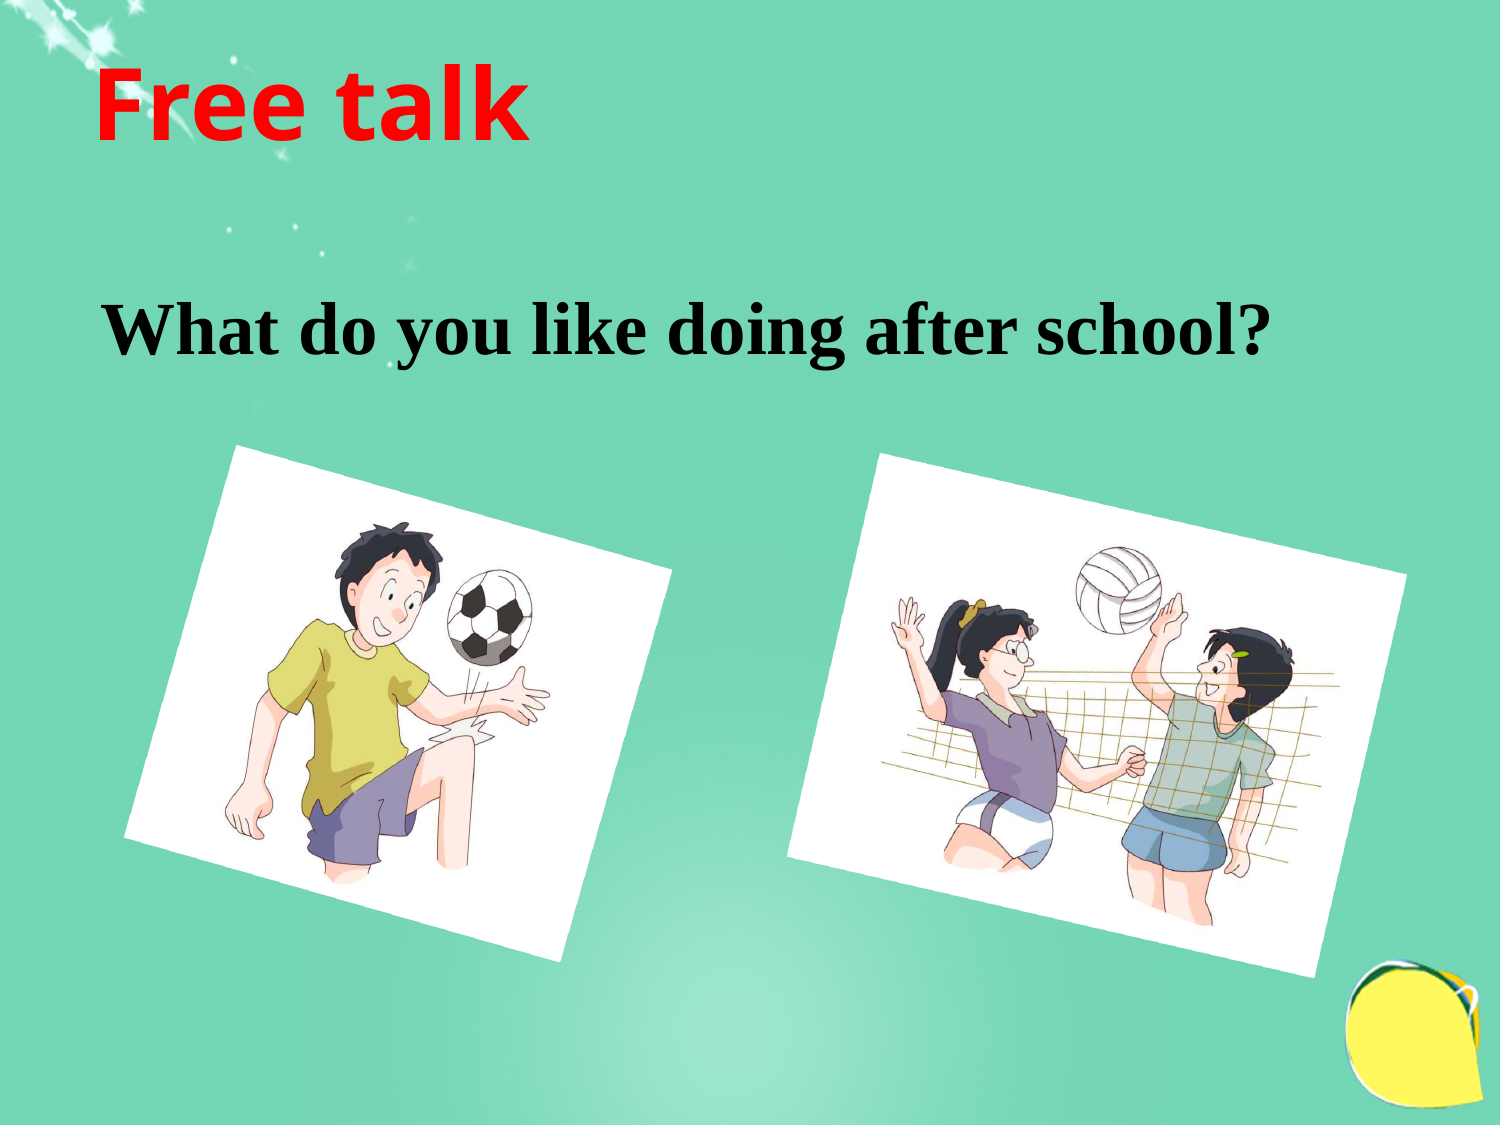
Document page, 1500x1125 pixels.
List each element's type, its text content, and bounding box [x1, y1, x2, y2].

text_box Free talk [76, 32, 1235, 208]
text_box What do you like doing after school? [29, 208, 1500, 396]
picture [0, 0, 1500, 1125]
